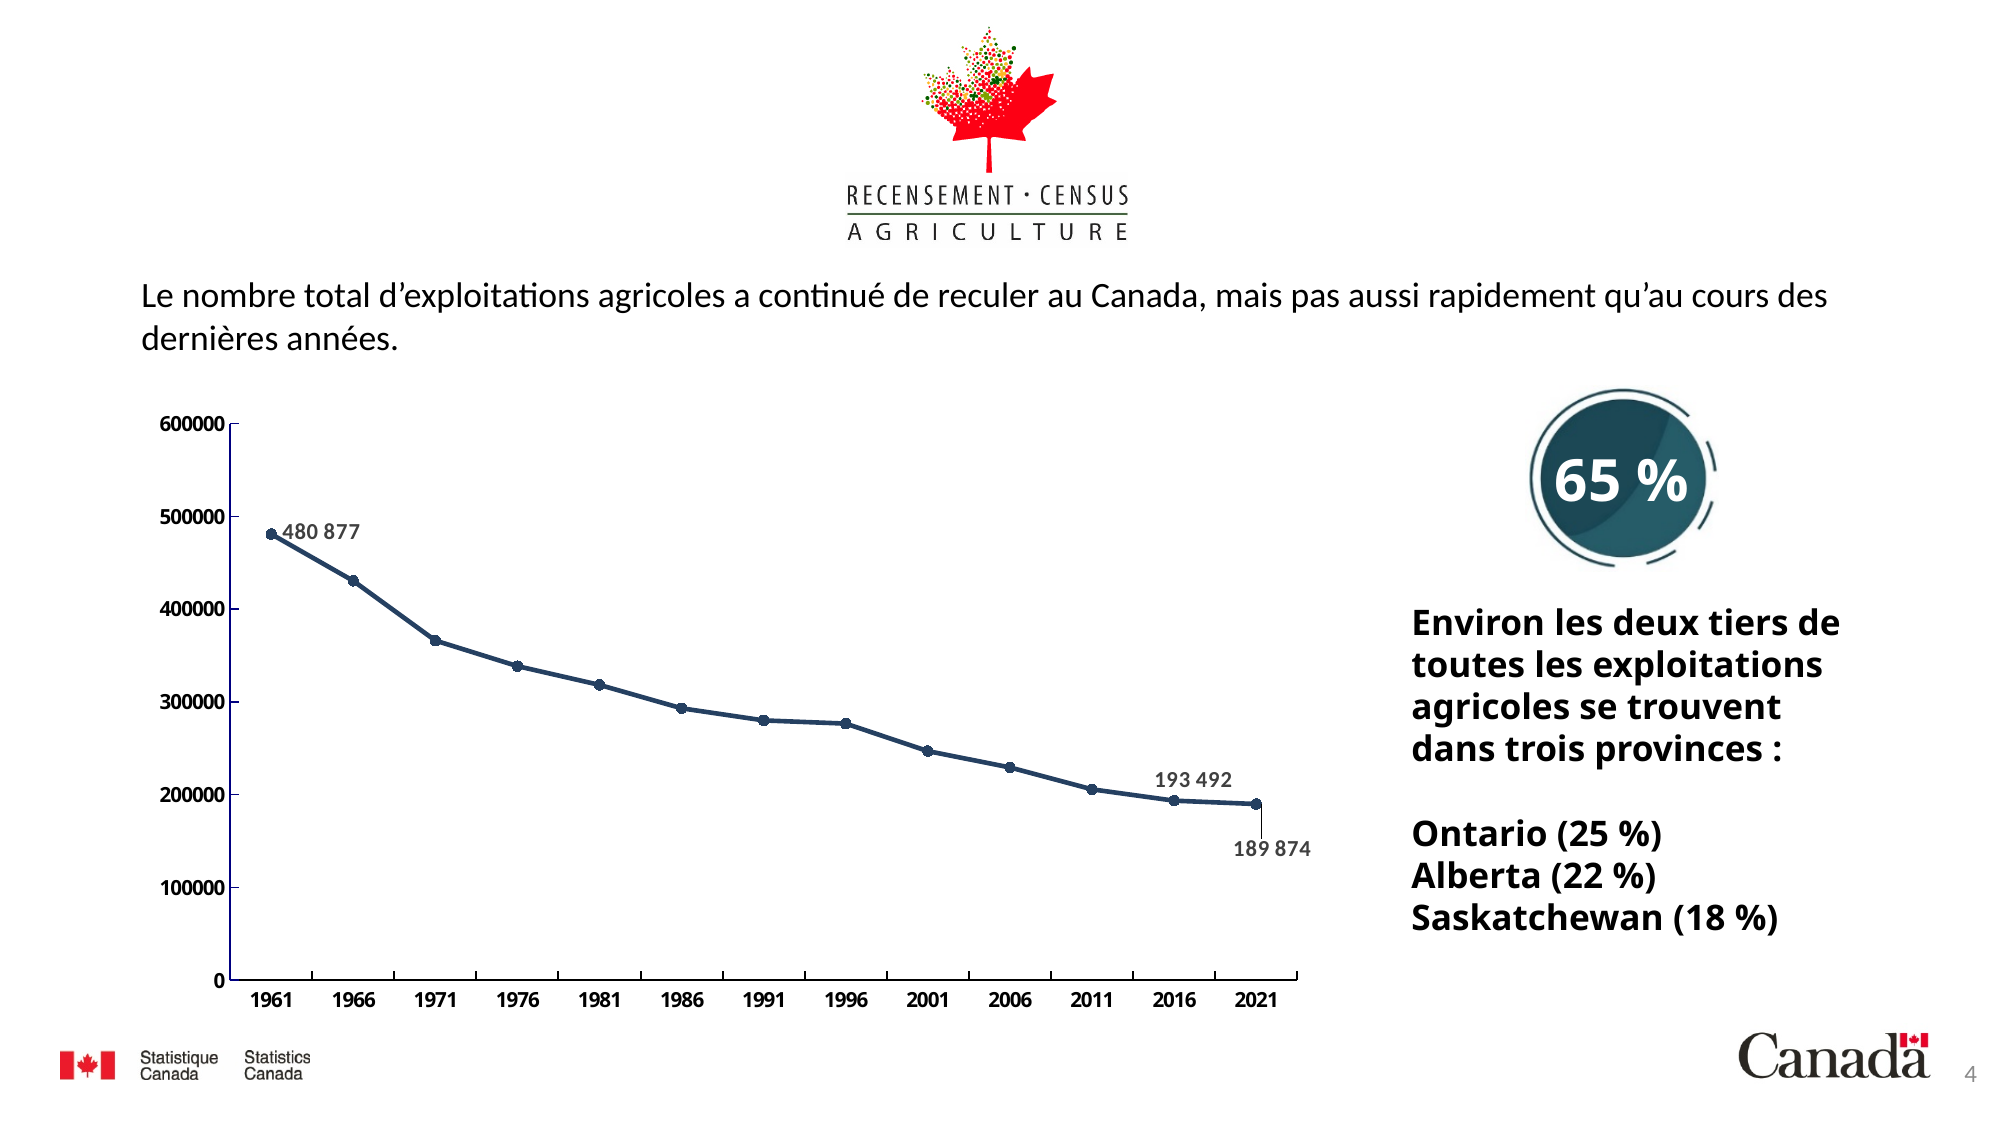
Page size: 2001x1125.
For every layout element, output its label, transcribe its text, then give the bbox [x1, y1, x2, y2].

picture [1525, 385, 1720, 572]
picture [845, 25, 1128, 248]
text_box Environ les deux tiers de toutes les exploitations agricoles se trouvent dans trois provinces : Ontario (25 %) Alberta (22 %) Saskatchewan (18 %) [1396, 592, 1864, 972]
slide_number 4 [1525, 1042, 1993, 1103]
picture [1732, 1023, 1938, 1042]
chart [159, 385, 1314, 1029]
picture [60, 1050, 310, 1080]
title Le nombre total d’exploitations agricoles a continué de reculer au Canada, mais pas aussi rapidement qu’au cours des dernières années. [126, 264, 1864, 365]
